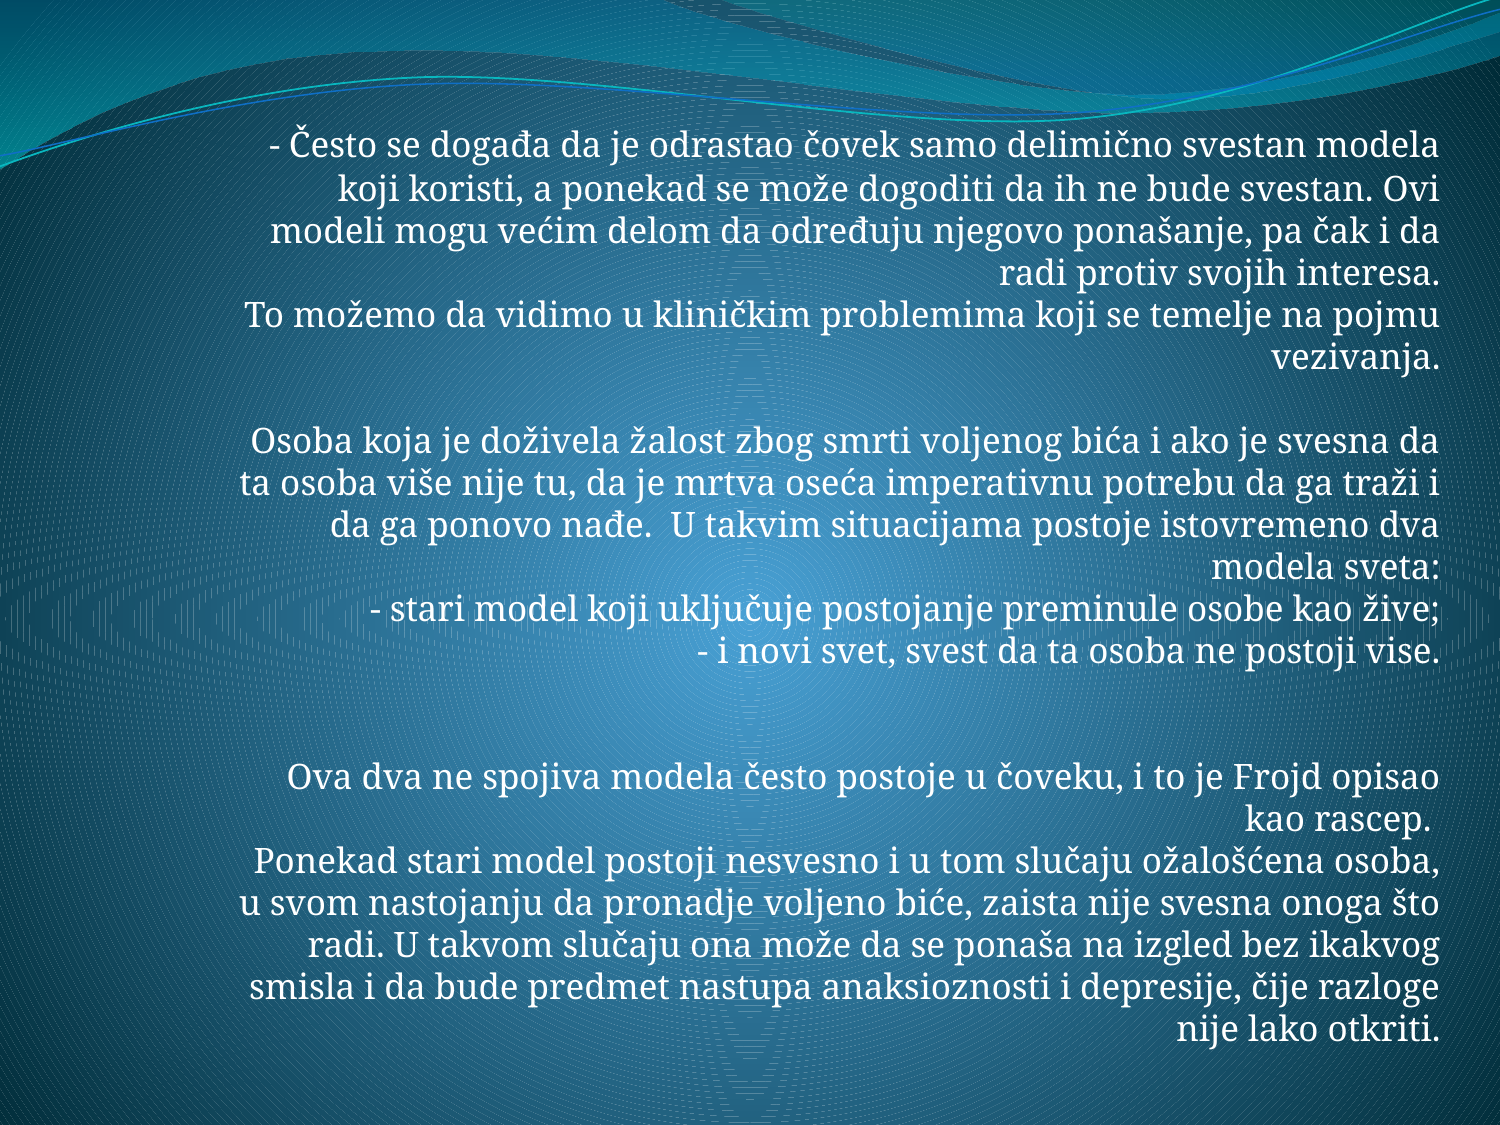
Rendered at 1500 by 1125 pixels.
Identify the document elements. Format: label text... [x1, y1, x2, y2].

subtitle - Često se događa da je odrastao čovek samo delimično svestan modela koji koristi, a ponekad se može dogoditi da ih ne bude svestan. Ovi modeli mogu većim delom da određuju njegovo ponašanje, pa čak i da radi protiv svojih interesa. To možemo da vidimo u kliničkim problemima koji se temelje na pojmu vezivanja. Osoba koja je doživela žalost zbog smrti voljenog bića i ako je svesna da ta osoba više nije tu, da je mrtva oseća imperativnu potrebu da ga traži i da ga ponovo nađe. U takvim situacijama postoje istovremeno dva modela sveta: - stari model koji uključuje postojanje preminule osobe kao žive; - i novi svet, svest da ta osoba ne postoji vise. Ova dva ne spojiva modela često postoje u čoveku, i to je Frojd opisao kao rascep. Ponekad stari model postoji nesvesno i u tom slučaju ožalošćena osoba, u svom nastojanju da pronadje voljeno biće, zaista nije svesna onoga što radi. U takvom slučaju ona može da se ponaša na izgled bez ikakvog smisla i da bude predmet nastupa anaksioznosti i depresije, čije razloge nije lako otkriti. [234, 50, 1450, 1063]
